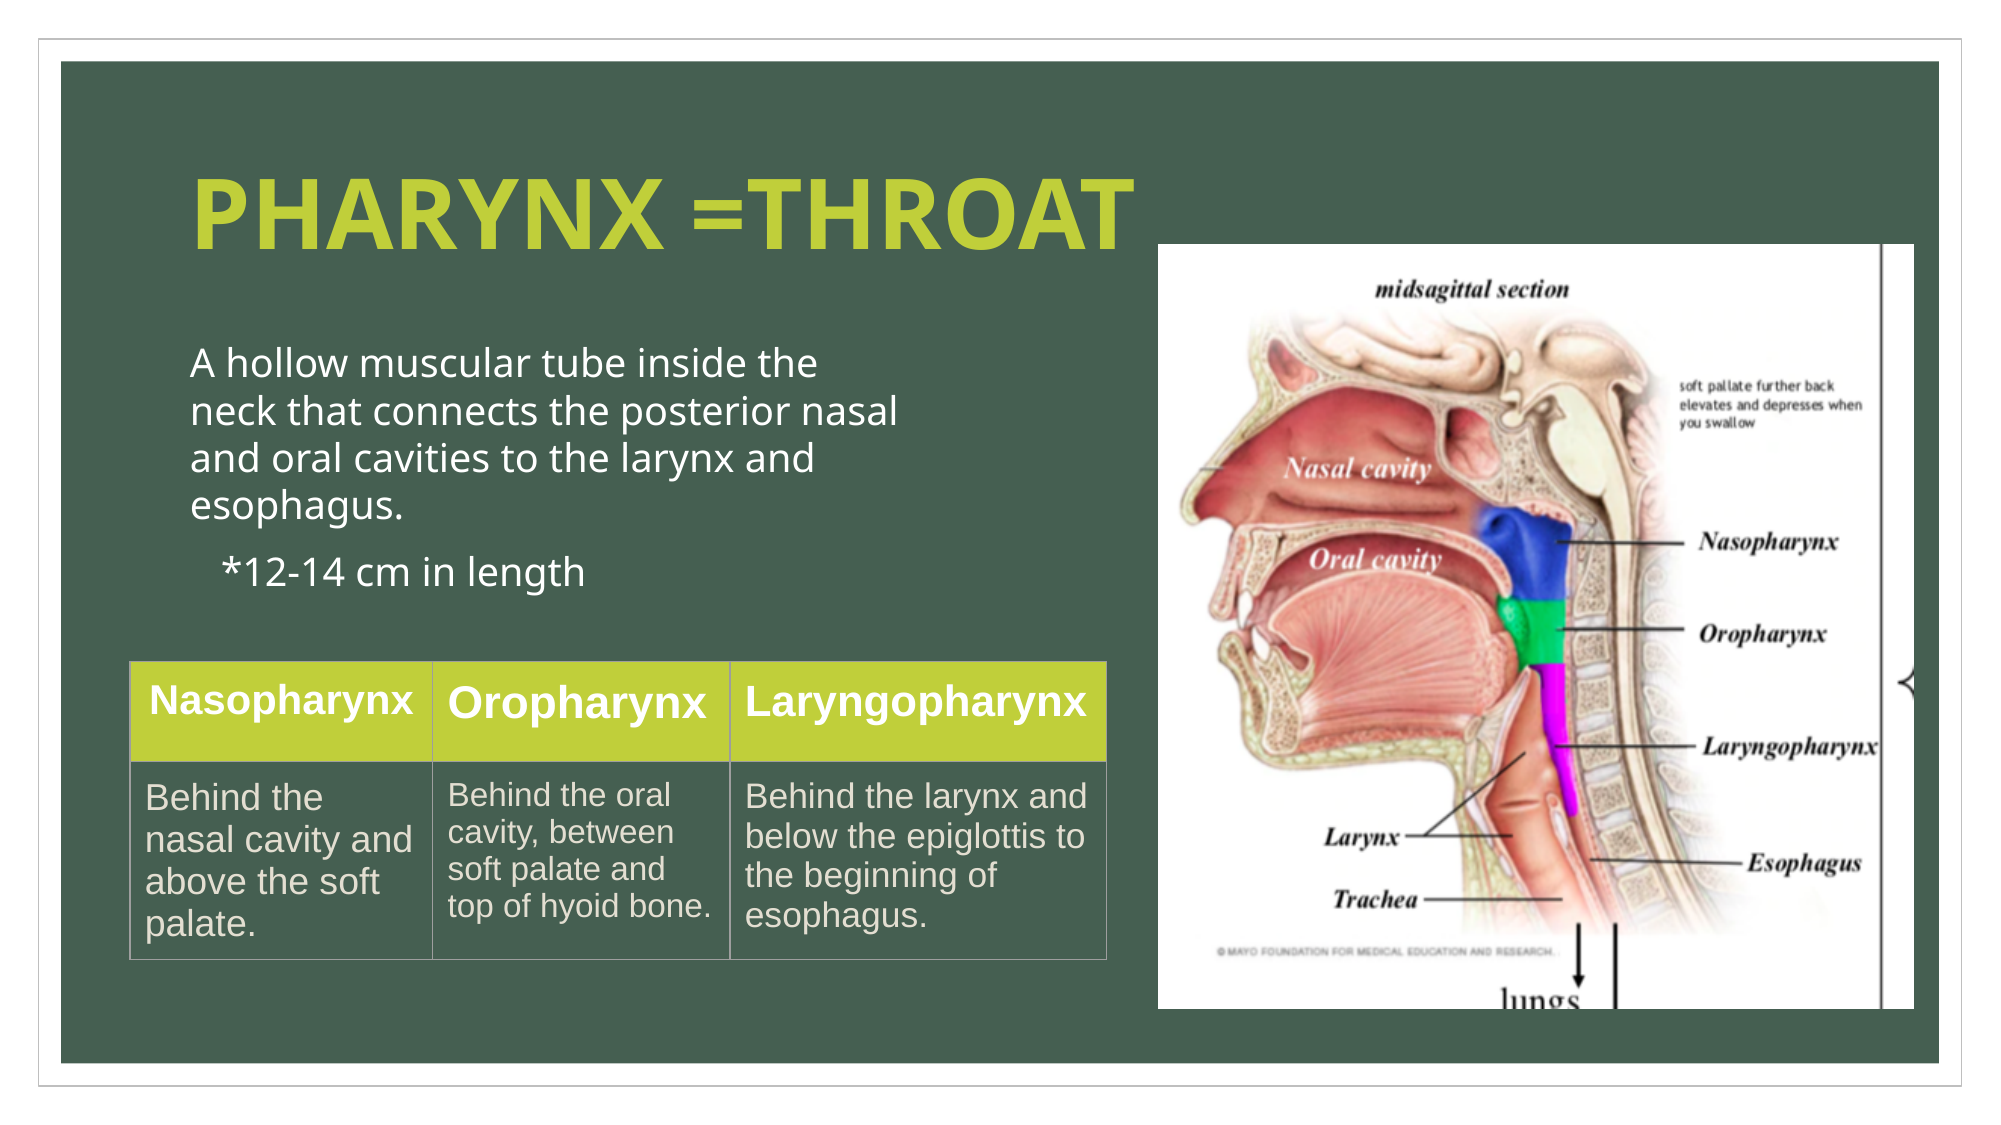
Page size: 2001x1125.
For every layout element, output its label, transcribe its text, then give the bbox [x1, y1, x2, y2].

table_header Oropharynx [433, 662, 729, 761]
title PHARYNX =THROAT [174, 105, 1159, 331]
table_header Nasopharynx [131, 662, 432, 761]
list A hollow muscular tube inside the neck that connects the posterior nasal and oral cavities to the larynx and esophagus. *12-14 cm in length [174, 330, 931, 614]
table_cell Behind the oral cavity, between soft palate and top of hyoid bone. [433, 762, 729, 959]
table_cell Behind the larynx and below the epiglottis to the beginning of esophagus. [731, 762, 1106, 959]
picture [1157, 243, 1914, 1009]
table_header Laryngopharynx [731, 662, 1106, 761]
table_cell Behind the nasal cavity and above the soft palate. [131, 762, 432, 959]
